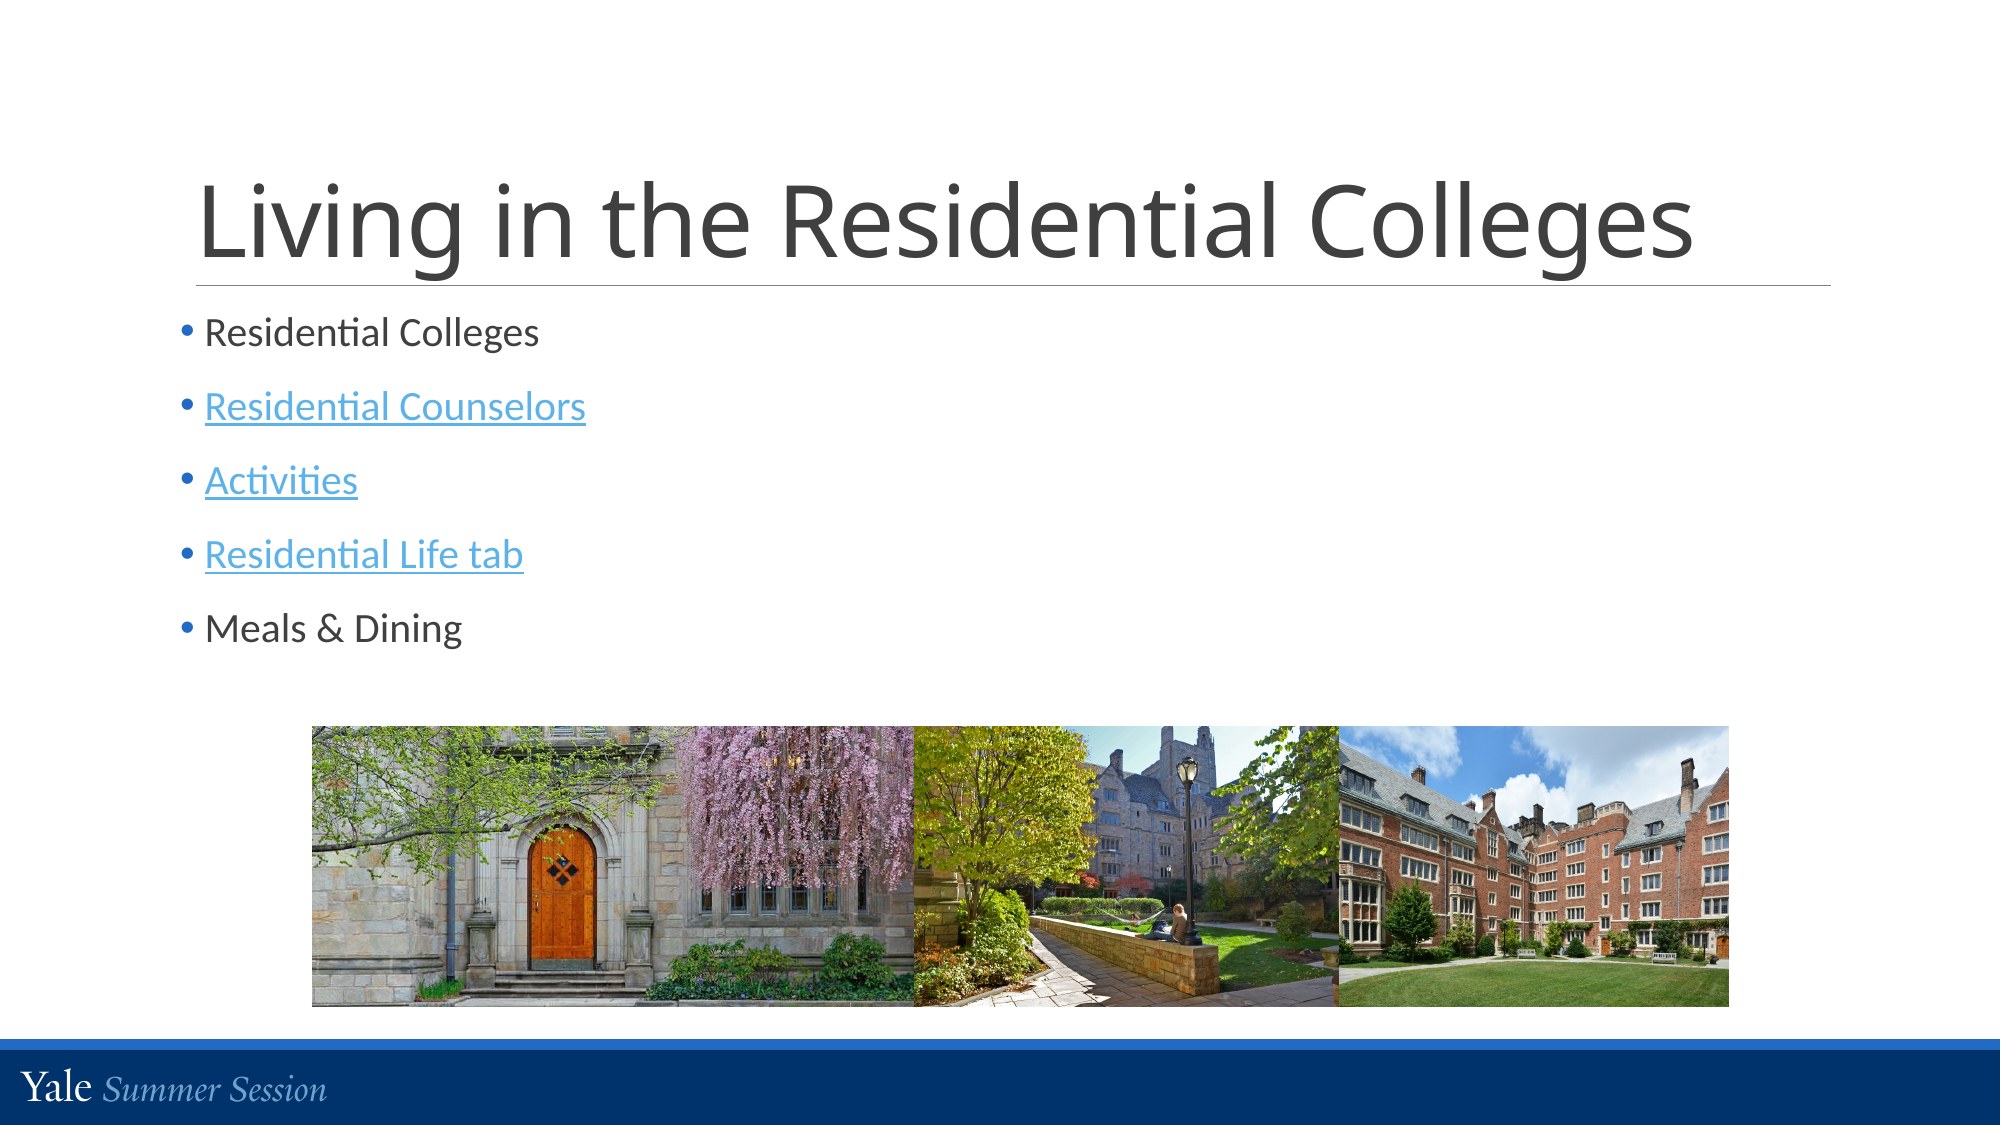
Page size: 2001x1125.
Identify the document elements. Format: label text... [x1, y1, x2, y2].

list Residential Colleges Residential Counselors Activities Residential Life tab Meals & Dining [180, 302, 1830, 963]
picture [312, 725, 1729, 1008]
picture [19, 1068, 327, 1111]
title Living in the Residential Colleges [180, 47, 1830, 285]
